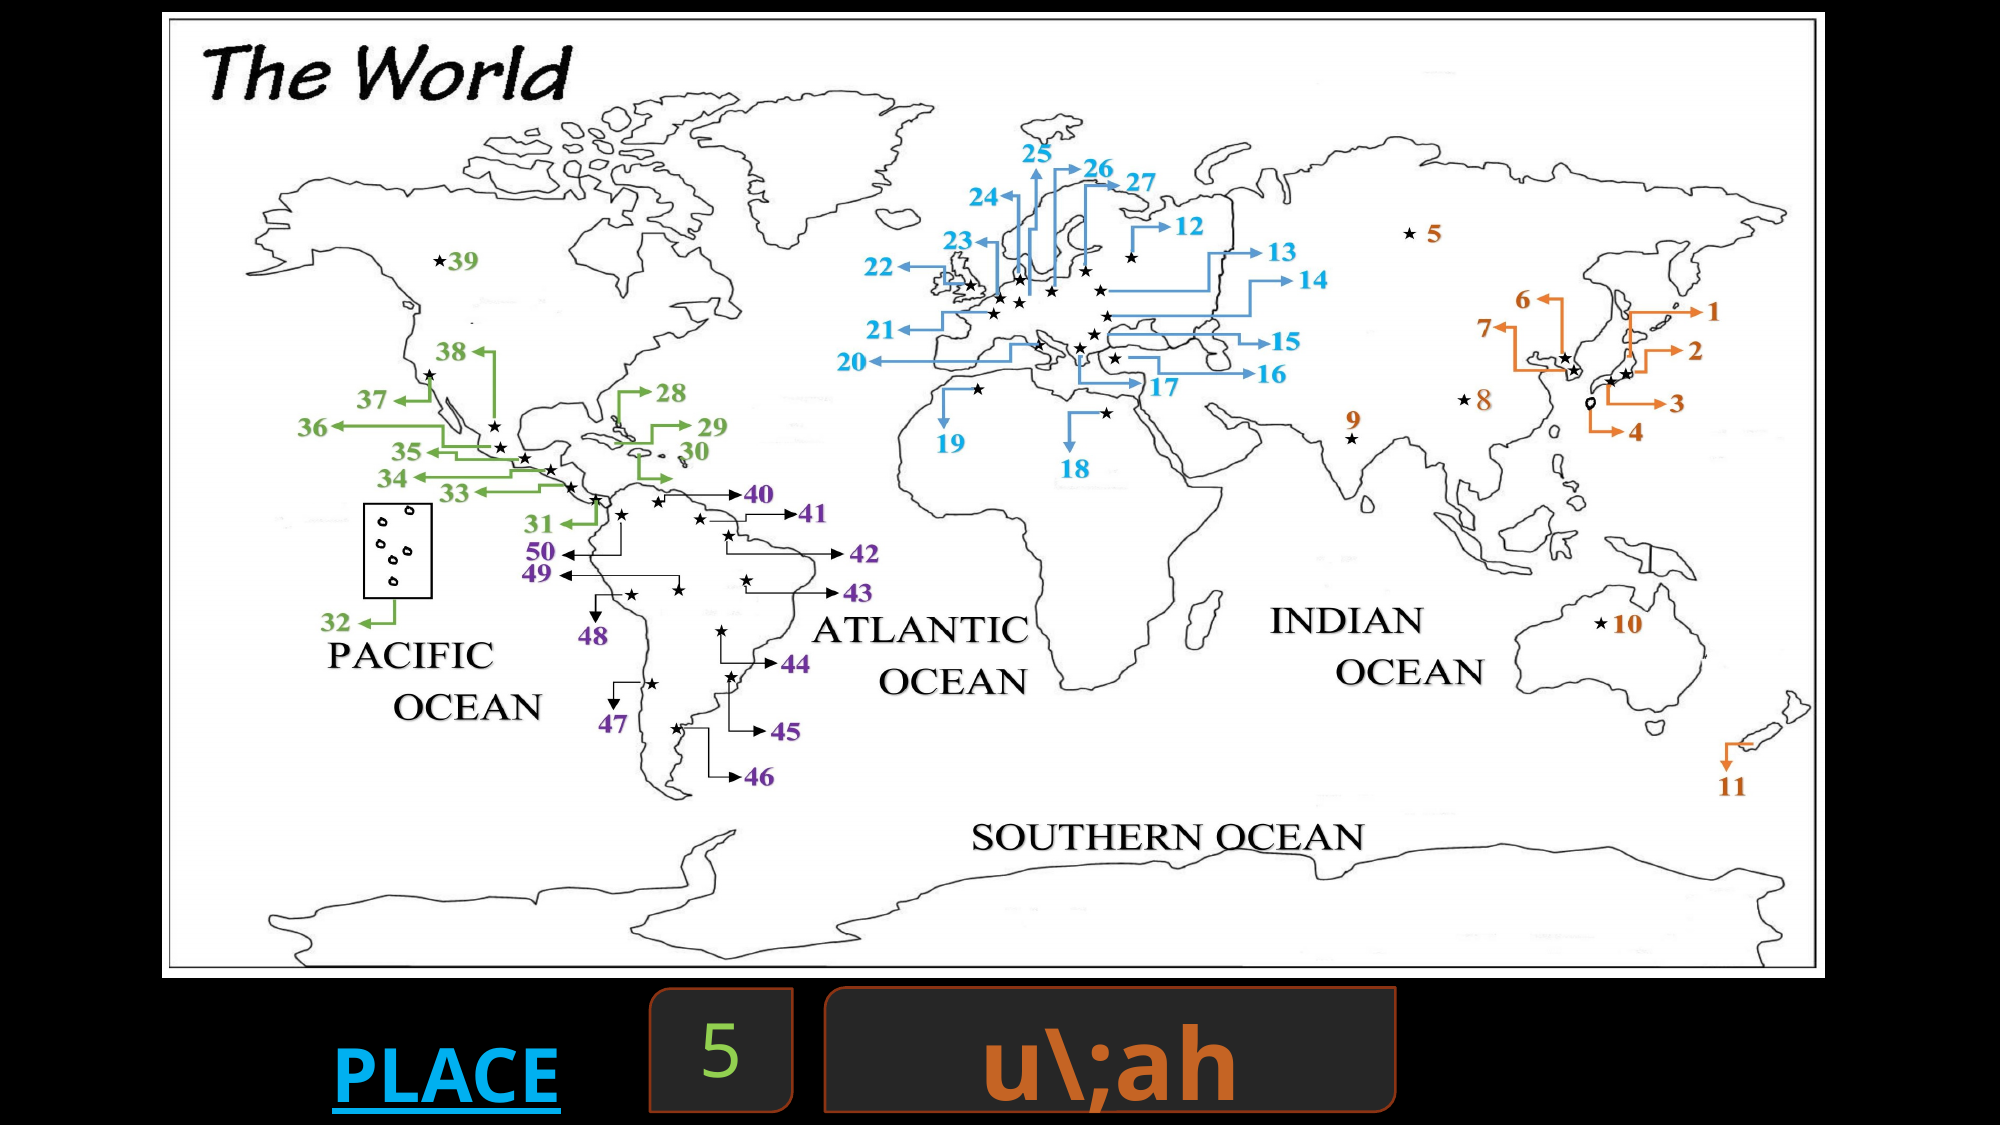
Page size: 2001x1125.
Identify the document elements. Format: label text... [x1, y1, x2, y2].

text_box u\;ah [823, 991, 1397, 1114]
text_box 5 [648, 991, 794, 1114]
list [162, 12, 1825, 978]
text_box PLACE [311, 1014, 629, 1114]
